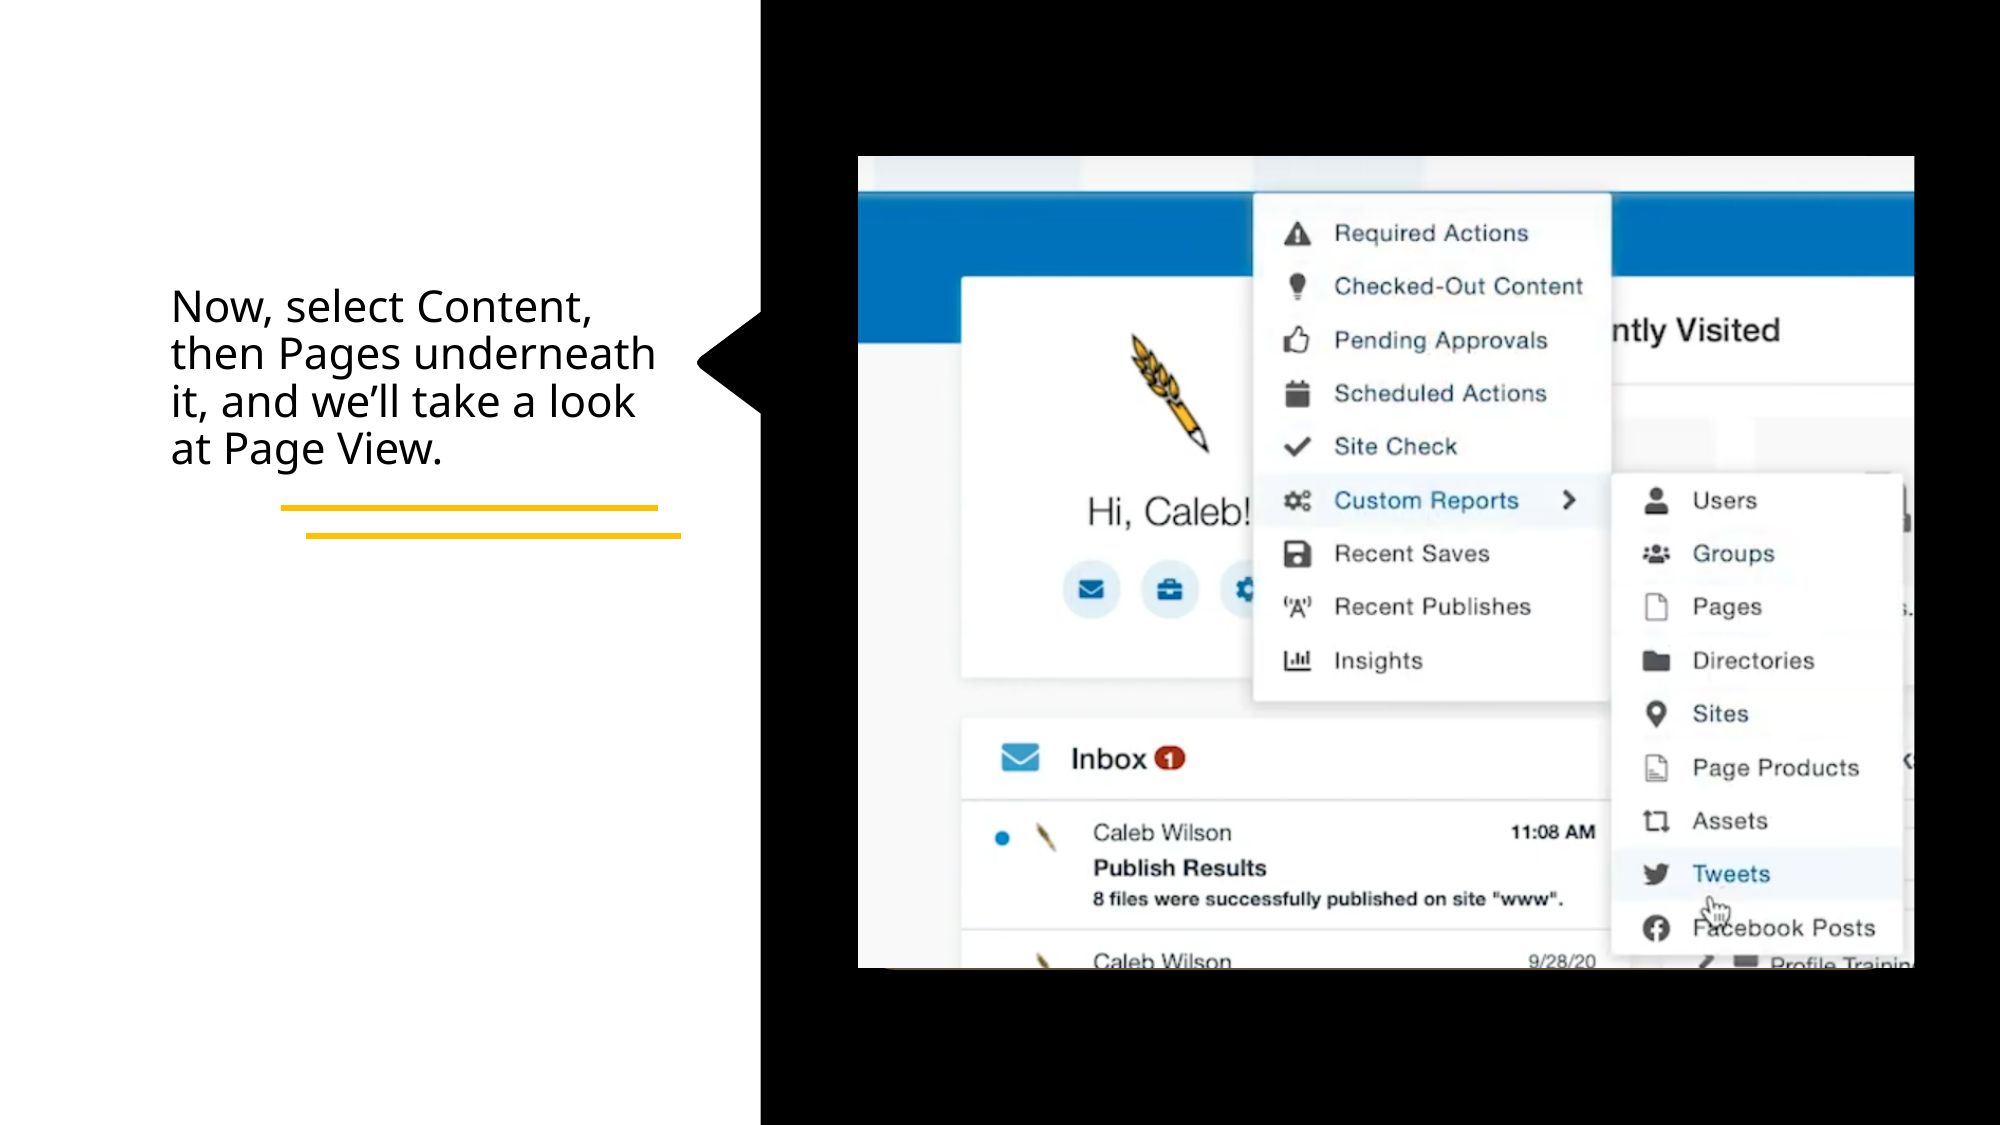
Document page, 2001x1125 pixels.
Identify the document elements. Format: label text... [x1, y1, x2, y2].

picture [858, 156, 1915, 968]
text_box [0, 0, 762, 1125]
text_box [699, 0, 2000, 1125]
title Now, select Content, then Pages underneath it, and we’ll take a look at Page View. [155, 270, 681, 489]
